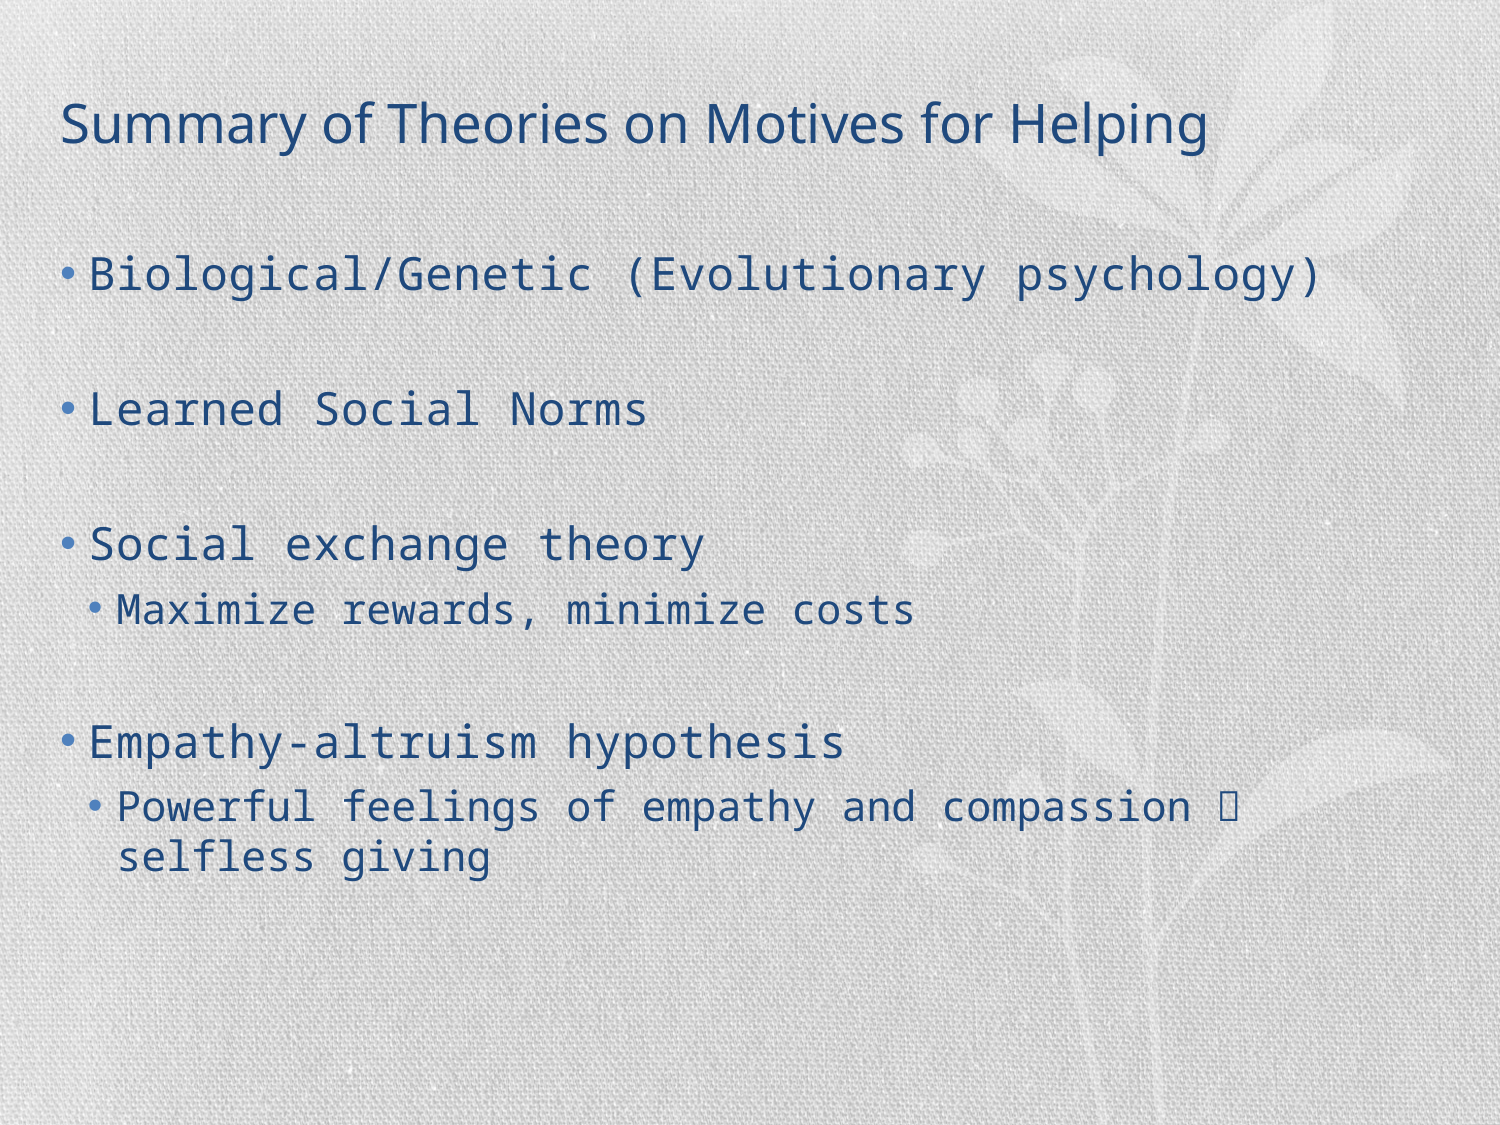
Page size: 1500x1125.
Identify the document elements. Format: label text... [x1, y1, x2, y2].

list Biological/Genetic (Evolutionary psychology) Learned Social Norms Social exchange theory Maximize rewards, minimize costs Empathy-altruism hypothesis Powerful feelings of empathy and compassion  selfless giving [45, 237, 1455, 1023]
title Summary of Theories on Motives for Helping [45, 37, 1455, 163]
